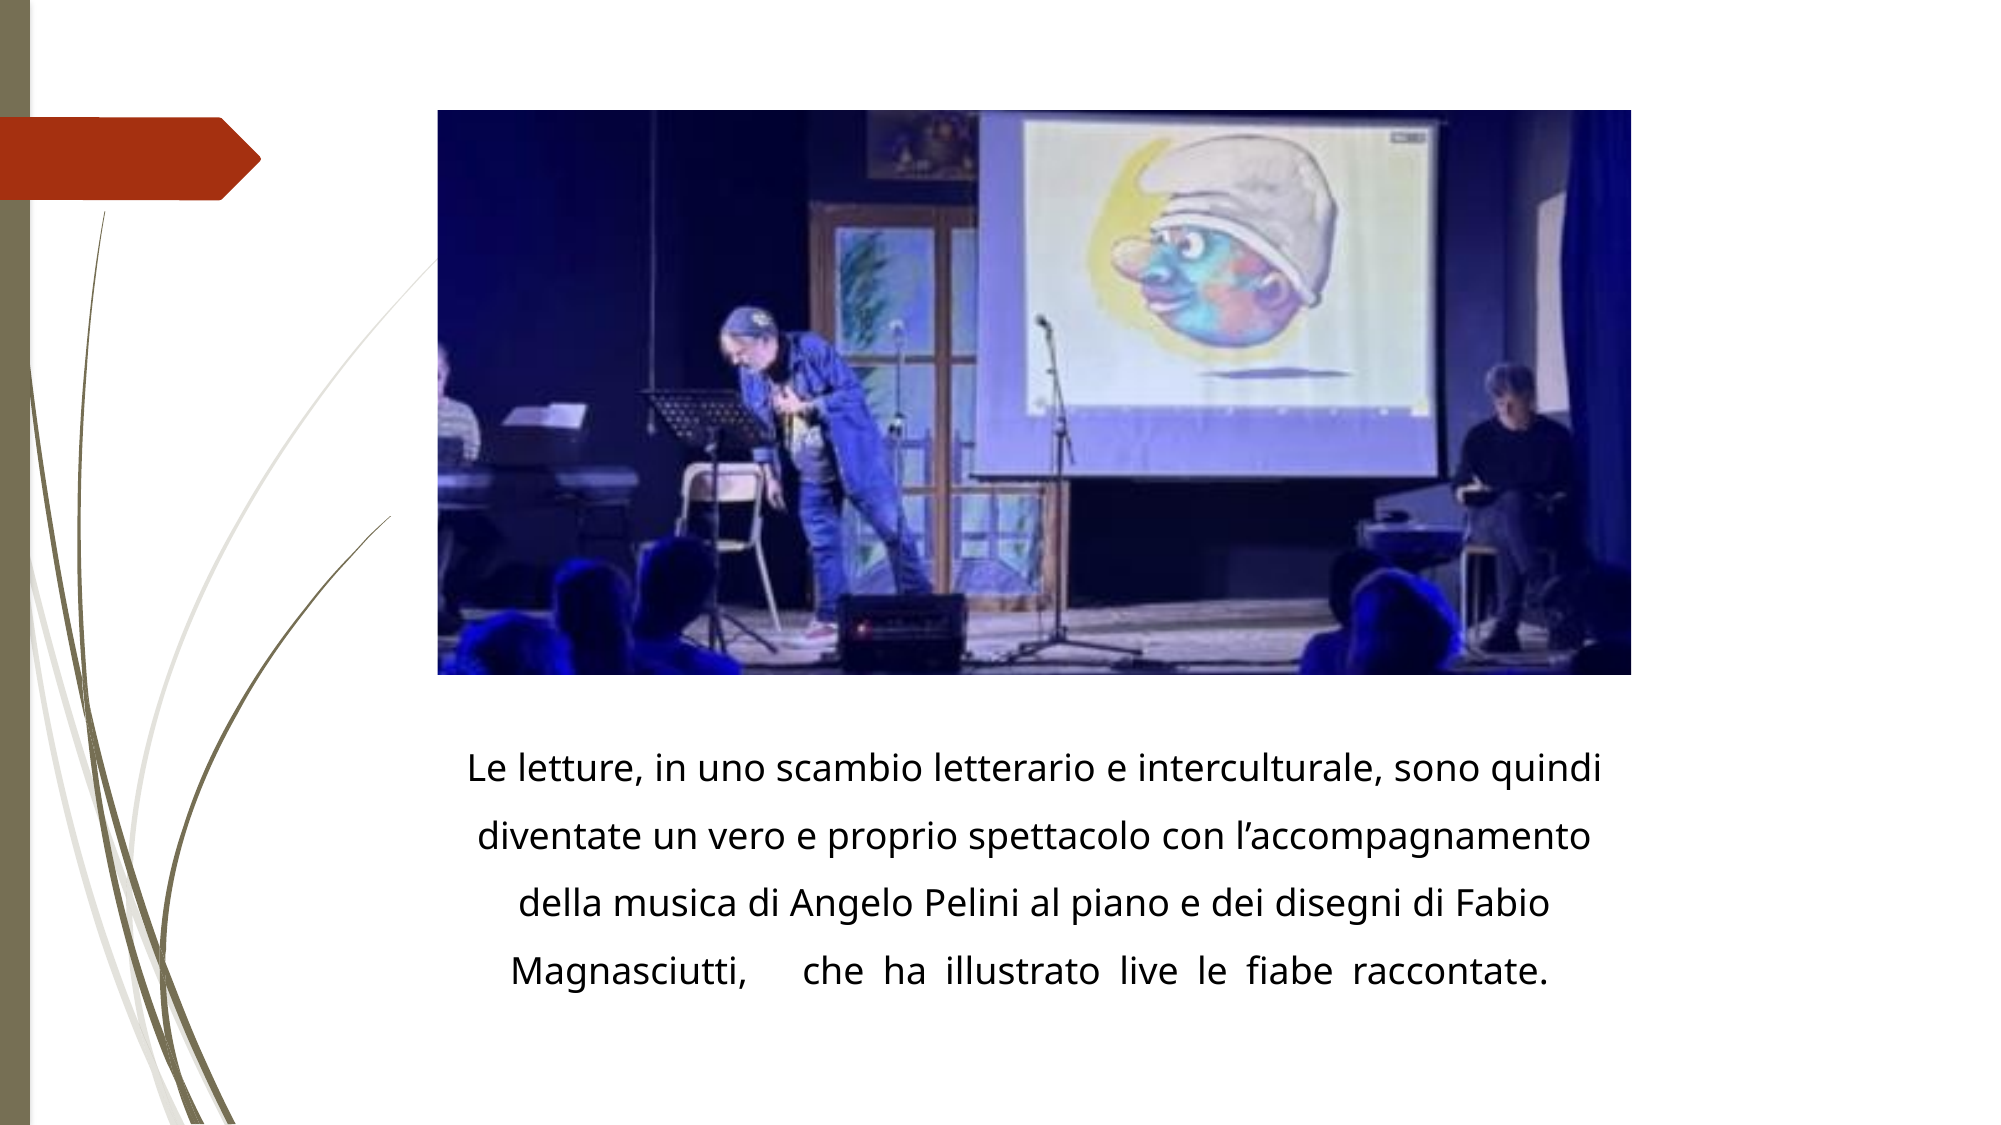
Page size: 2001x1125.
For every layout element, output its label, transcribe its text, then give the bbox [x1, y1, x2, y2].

picture [437, 110, 1632, 675]
text_box Le letture, in uno scambio letterario e interculturale, sono quindi diventate un vero e proprio spettacolo con l’accompagnamento della musica di Angelo Pelini al piano e dei disegni di Fabio Magnasciutti, che ha illustrato live le fiabe raccontate. [437, 714, 1632, 1000]
